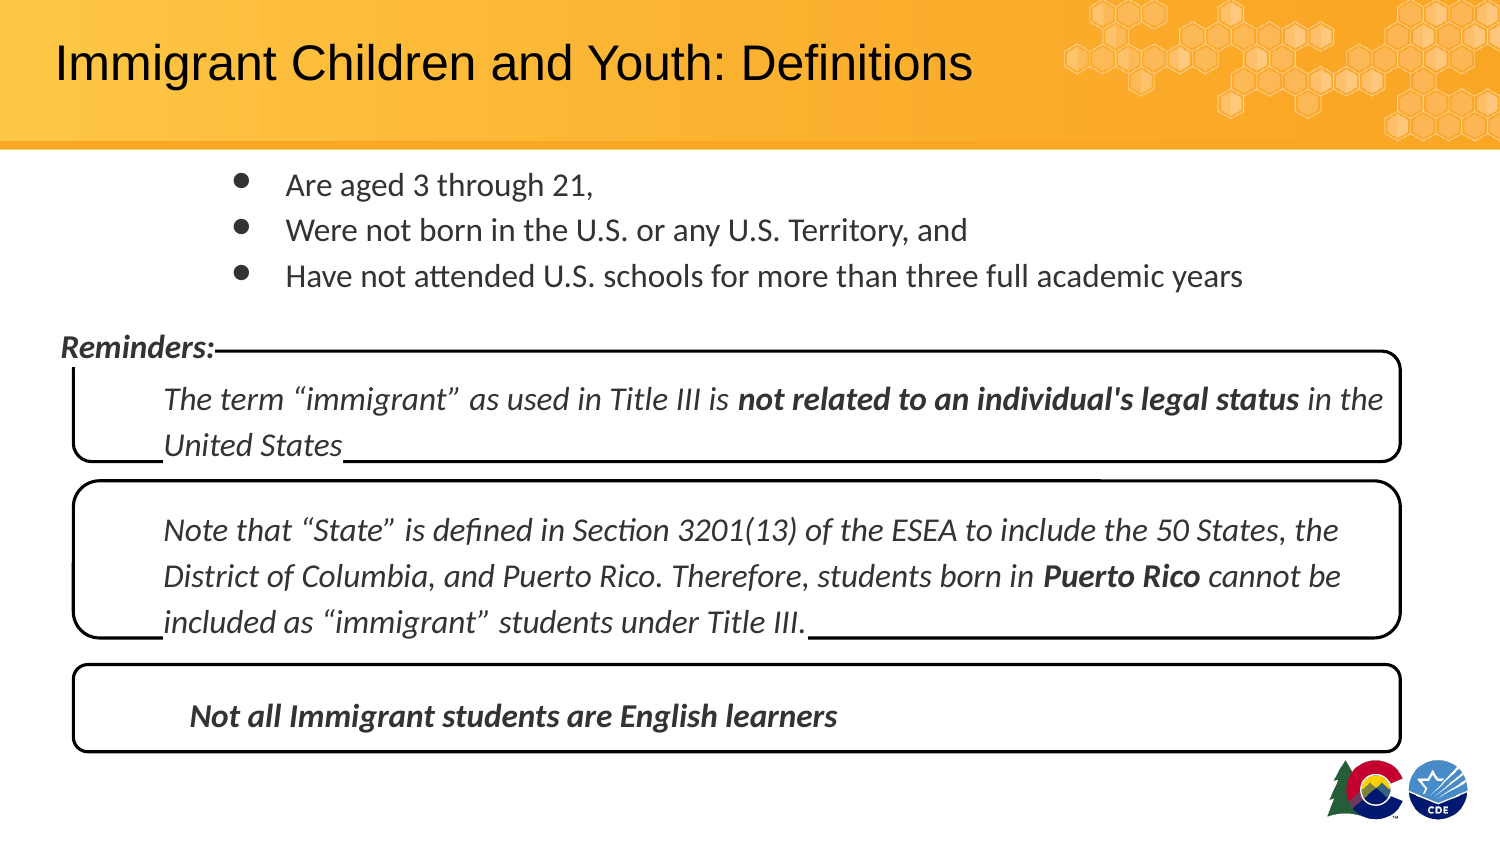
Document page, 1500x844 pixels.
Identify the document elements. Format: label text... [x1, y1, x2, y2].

text_box [82, 480, 1391, 487]
text_box Note that “State” is defined in Section 3201(13) of the ESEA to include the 50 States, the District of Columbia, and Puerto Rico. Therefore, students born in Puerto Rico cannot be included as “immigrant” students under Title III. [73, 487, 1401, 655]
text_box [73, 664, 1399, 752]
picture [1326, 759, 1468, 820]
text_box Are aged 3 through 21, Were not born in the U.S. or any U.S. Territory, and Have not attended U.S. schools for more than three full academic years Reminders: [45, 85, 1455, 381]
picture [0, 0, 1500, 150]
title Immigrant Children and Youth: Definitions [54, 37, 1047, 85]
text_box Not all Immigrant students are English learners [99, 672, 1401, 749]
text_box The term “immigrant” as used in Title III is not related to an individual's legal status in the United States [73, 381, 1401, 478]
